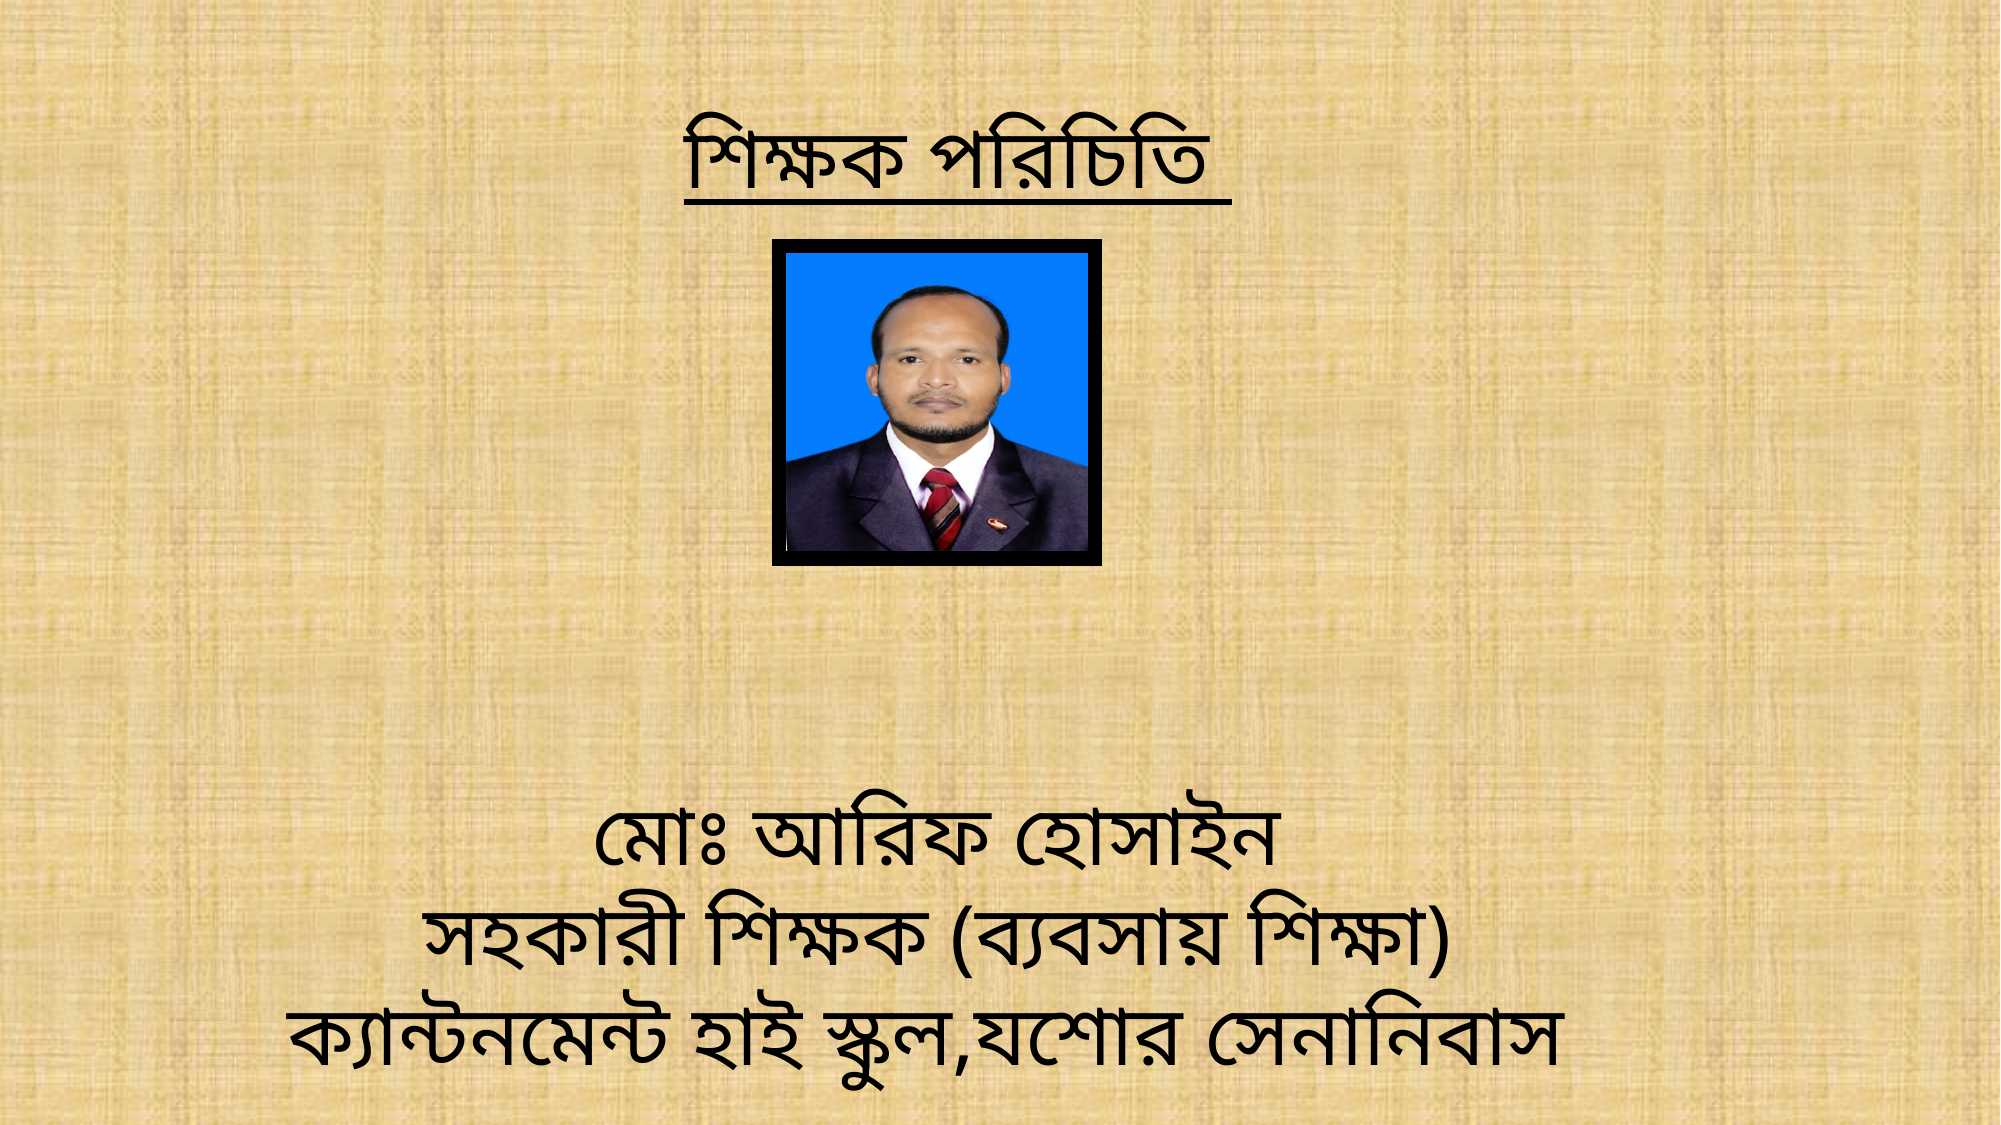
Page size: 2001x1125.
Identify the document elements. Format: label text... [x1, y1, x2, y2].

picture [0, 0, 2001, 1125]
text_box শিক্ষক পরিচিতি [665, 97, 1251, 213]
text_box মোঃ আরিফ হোসাইন সহকারী শিক্ষক (ব্যবসায় শিক্ষা) ক্যান্টনমেন্ট হাই স্কুল,যশোর সেনানিবাস [187, 774, 1687, 1090]
